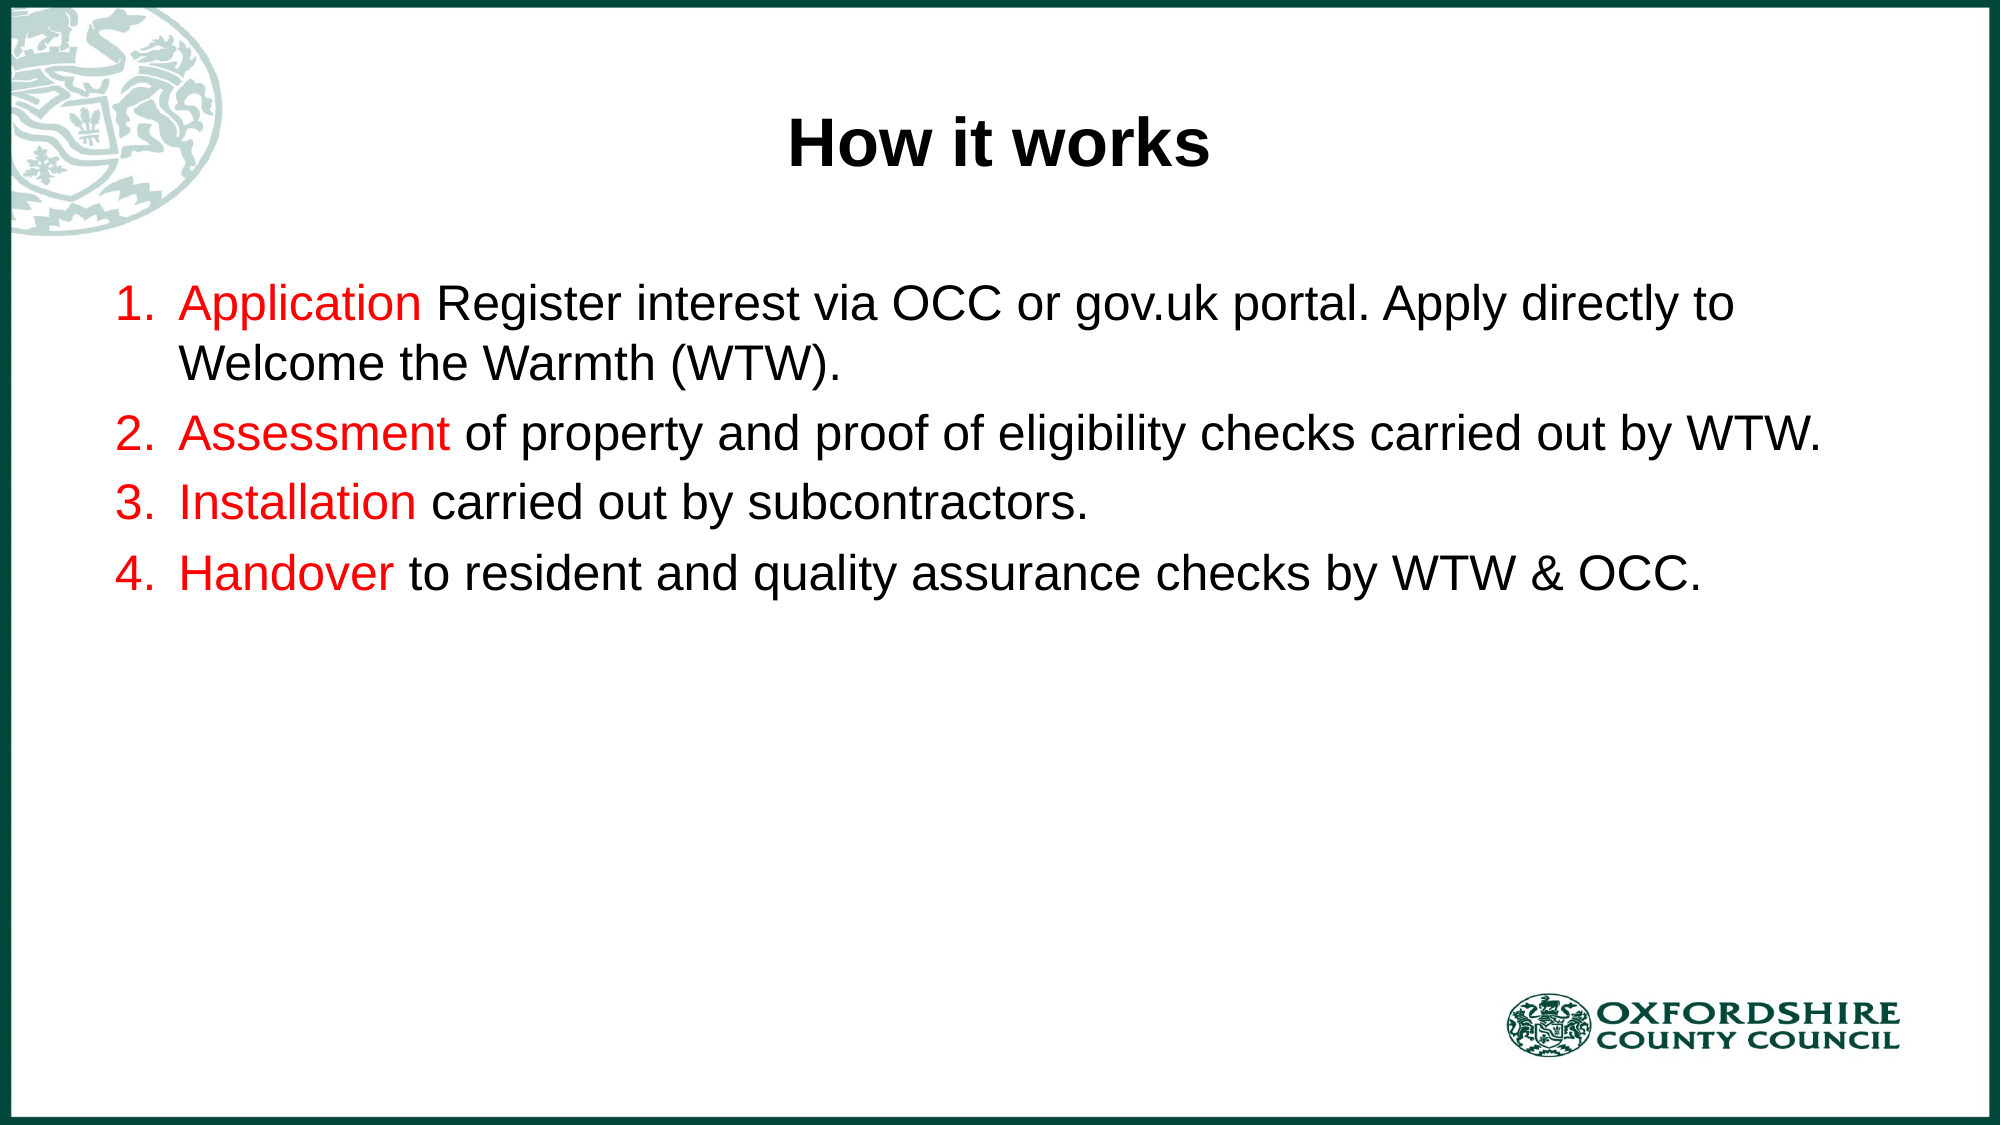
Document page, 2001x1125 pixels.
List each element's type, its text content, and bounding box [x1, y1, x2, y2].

picture [0, 0, 2000, 1125]
title How it works [99, 45, 1900, 233]
list Application Register interest via OCC or gov.uk portal. Apply directly to Welcome the Warmth (WTW). Assessment of property and proof of eligibility checks carried out by WTW. Installation carried out by subcontractors. Handover to resident and quality assurance checks by WTW & OCC. [99, 262, 1900, 1005]
